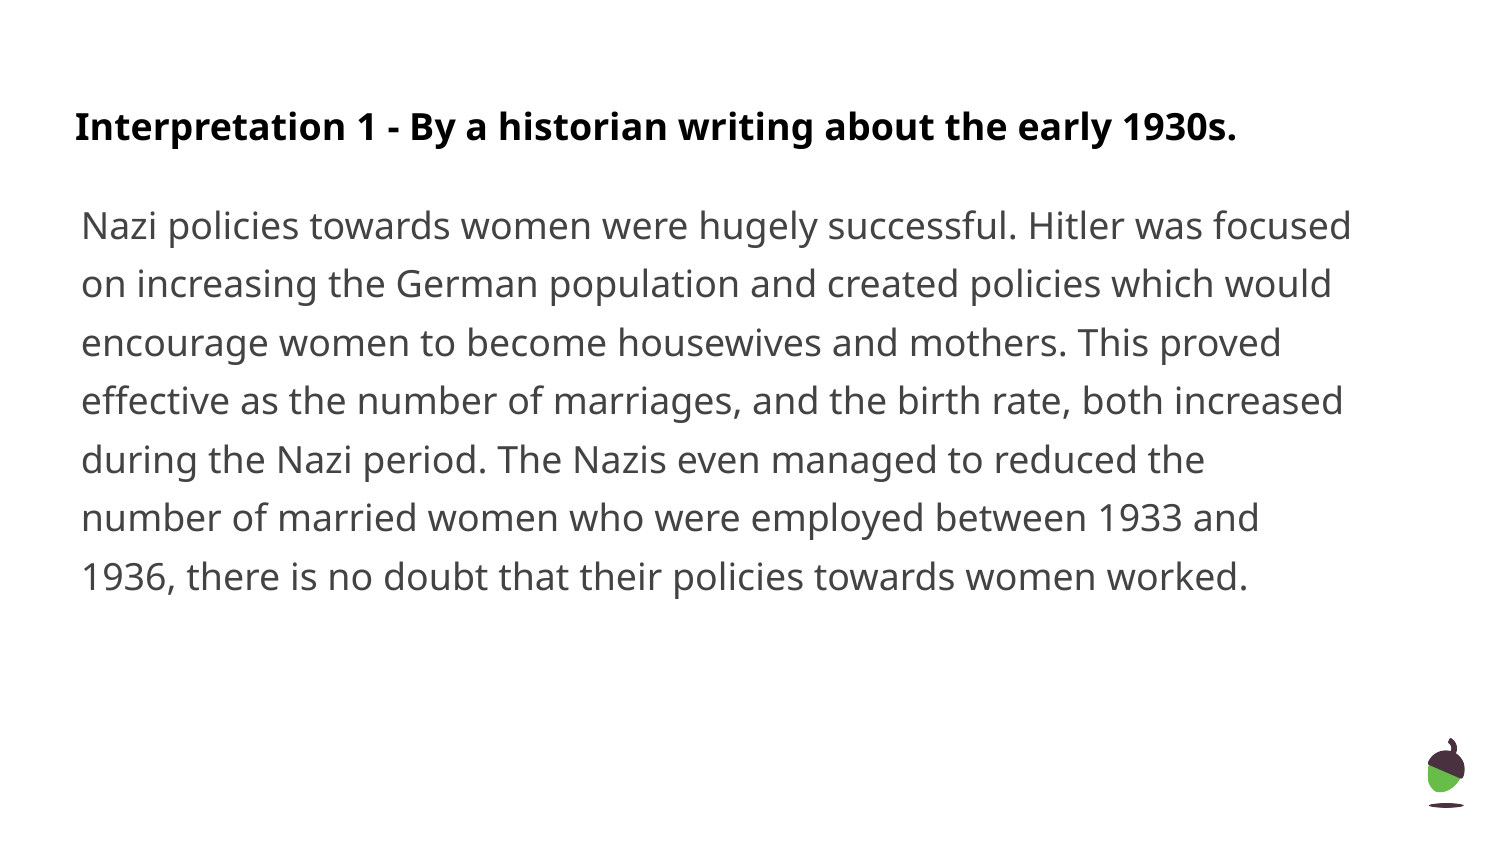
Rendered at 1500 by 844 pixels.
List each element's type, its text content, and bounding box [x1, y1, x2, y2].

list Nazi policies towards women were hugely successful. Hitler was focused on increasing the German population and created policies which would encourage women to become housewives and mothers. This proved effective as the number of marriages, and the birth rate, both increased during the Nazi period. The Nazis even managed to reduced the number of married women who were employed between 1933 and 1936, there is no doubt that their policies towards women worked. [80, 188, 1356, 676]
title Interpretation 1 - By a historian writing about the early 1930s. [75, 95, 1362, 170]
picture [1427, 738, 1465, 808]
